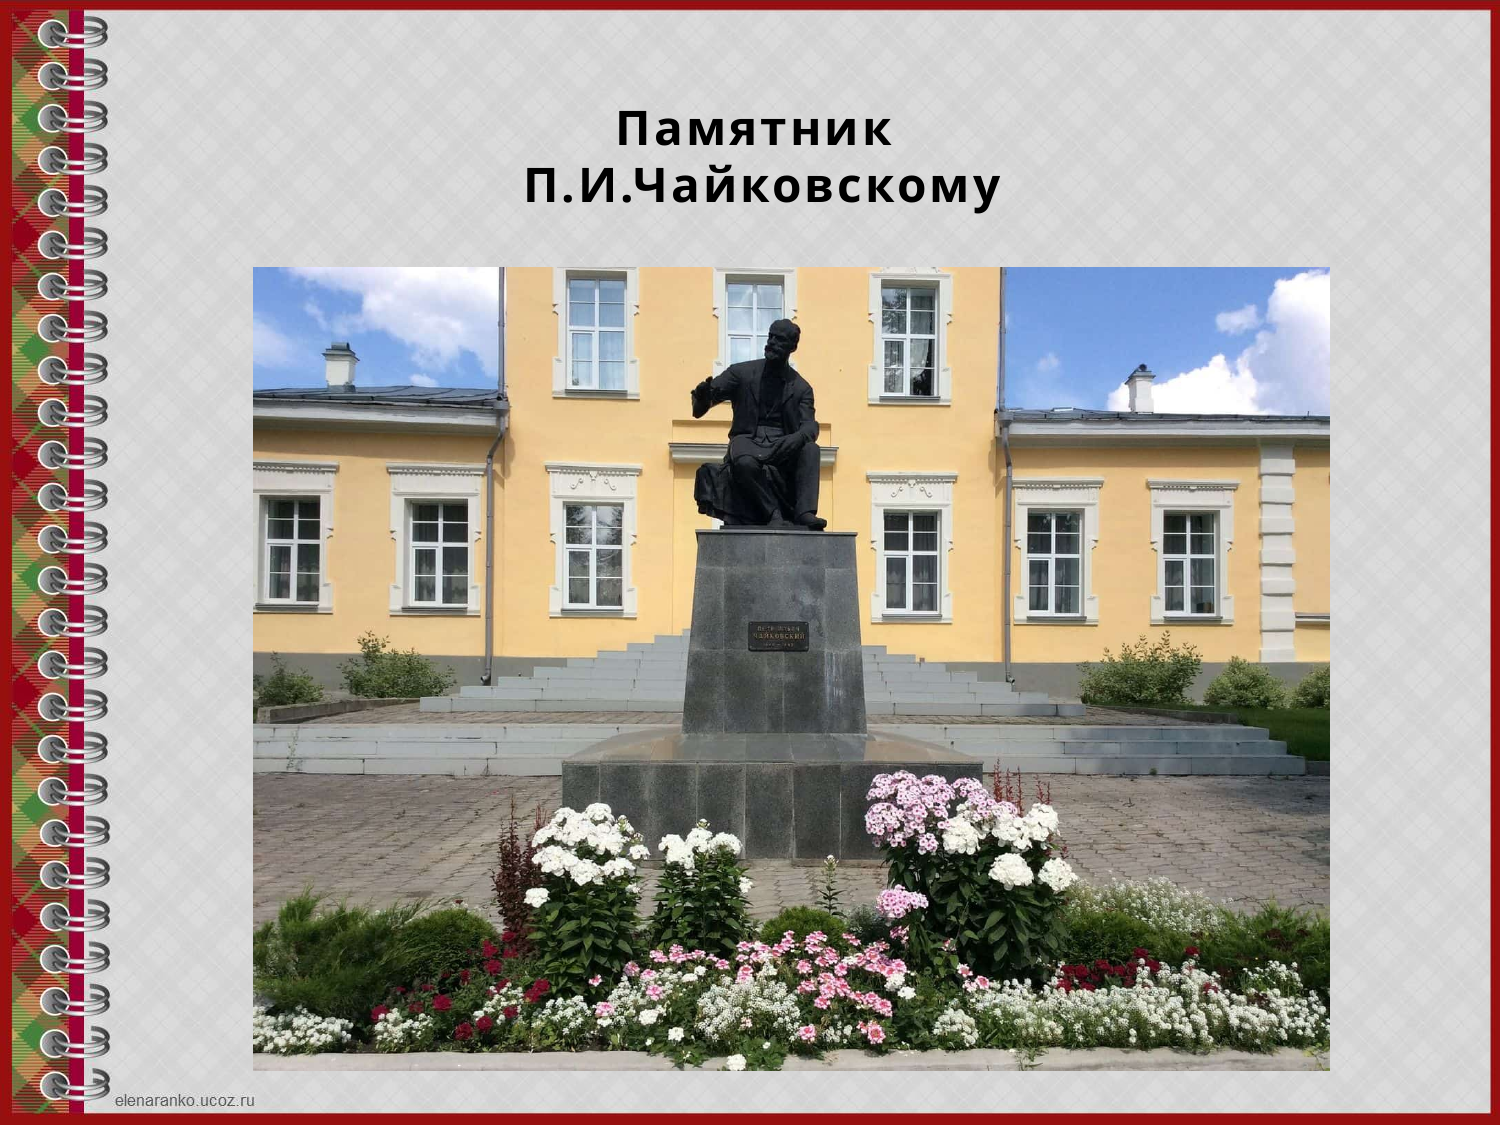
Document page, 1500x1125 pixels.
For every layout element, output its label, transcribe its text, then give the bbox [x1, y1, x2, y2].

picture [0, 0, 1500, 1125]
title Памятник П.И.Чайковскому [88, 90, 1439, 278]
